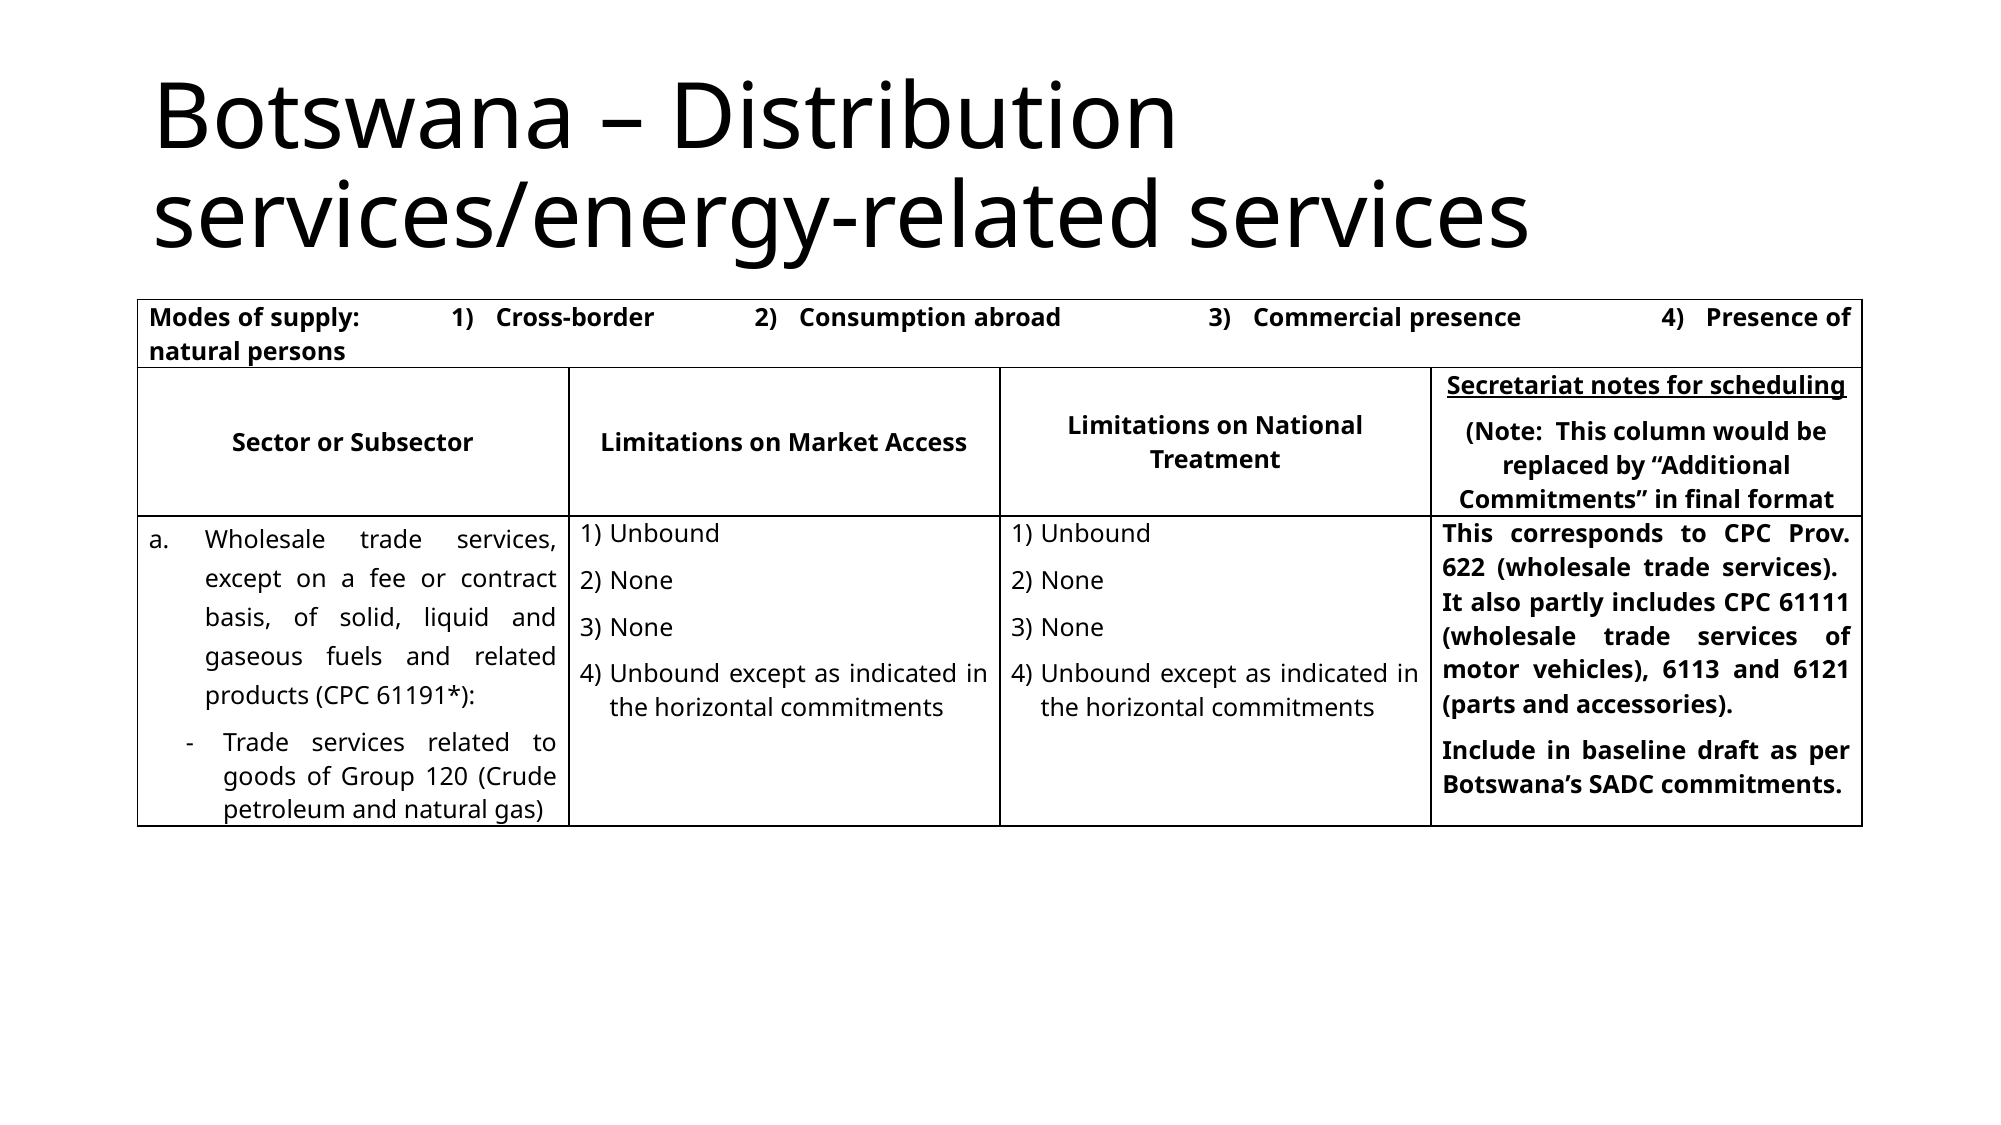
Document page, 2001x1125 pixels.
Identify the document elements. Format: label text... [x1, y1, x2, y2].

table_cell Limitations on Market Access [570, 368, 999, 515]
title Botswana – Distribution services/energy-related services [137, 59, 1863, 278]
table_cell This corresponds to CPC Prov. 622 (wholesale trade services). It also partly includes CPC 61111 (wholesale trade services of motor vehicles), 6113 and 6121 (parts and accessories). Include in baseline draft as per Botswana’s SADC commitments. [1432, 517, 1861, 825]
table_cell Limitations on National Treatment [1001, 368, 1430, 515]
table_cell 1) Unbound 2) None 3) None 4) Unbound except as indicated in the horizontal commitments [570, 517, 999, 825]
table_cell Sector or Subsector [138, 368, 568, 515]
table_cell Secretariat notes for scheduling (Note: This column would be replaced by “Additional Commitments” in final format [1432, 368, 1861, 515]
table_header Modes of supply: 1) Cross-border 2) Consumption abroad 3) Commercial presence 4) Presence of natural persons [138, 300, 1861, 367]
table_cell 1) Unbound 2) None 3) None 4) Unbound except as indicated in the horizontal commitments [1001, 517, 1430, 825]
table_cell Wholesale trade services, except on a fee or contract basis, of solid, liquid and gaseous fuels and related products (CPC 61191*): - Trade services related to goods of Group 120 (Crude petroleum and natural gas) [138, 517, 568, 825]
